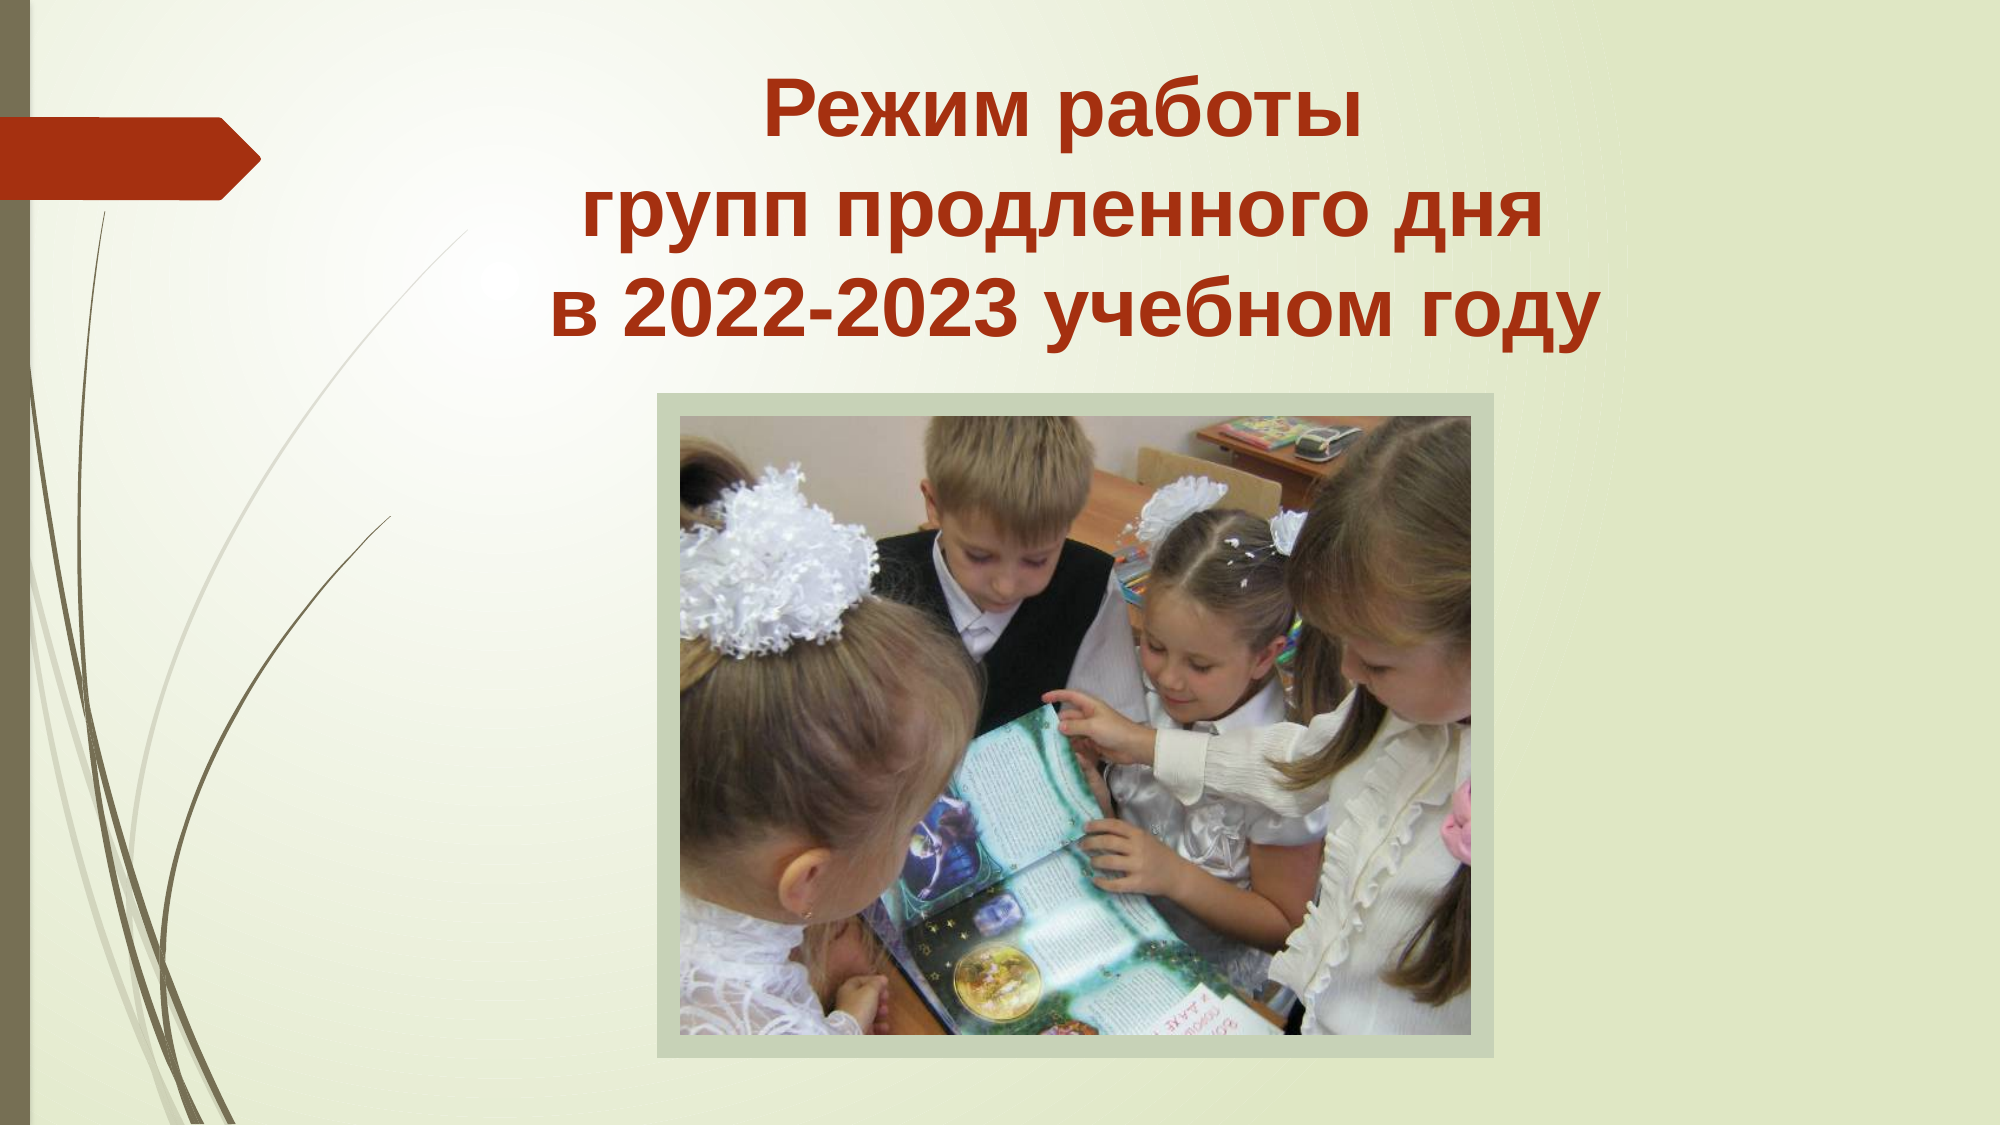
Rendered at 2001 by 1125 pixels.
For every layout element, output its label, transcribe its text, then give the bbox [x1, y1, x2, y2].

picture [679, 415, 1472, 1035]
title Режим работы групп продленного дня в 2022-2023 учебном году [263, 46, 1888, 426]
